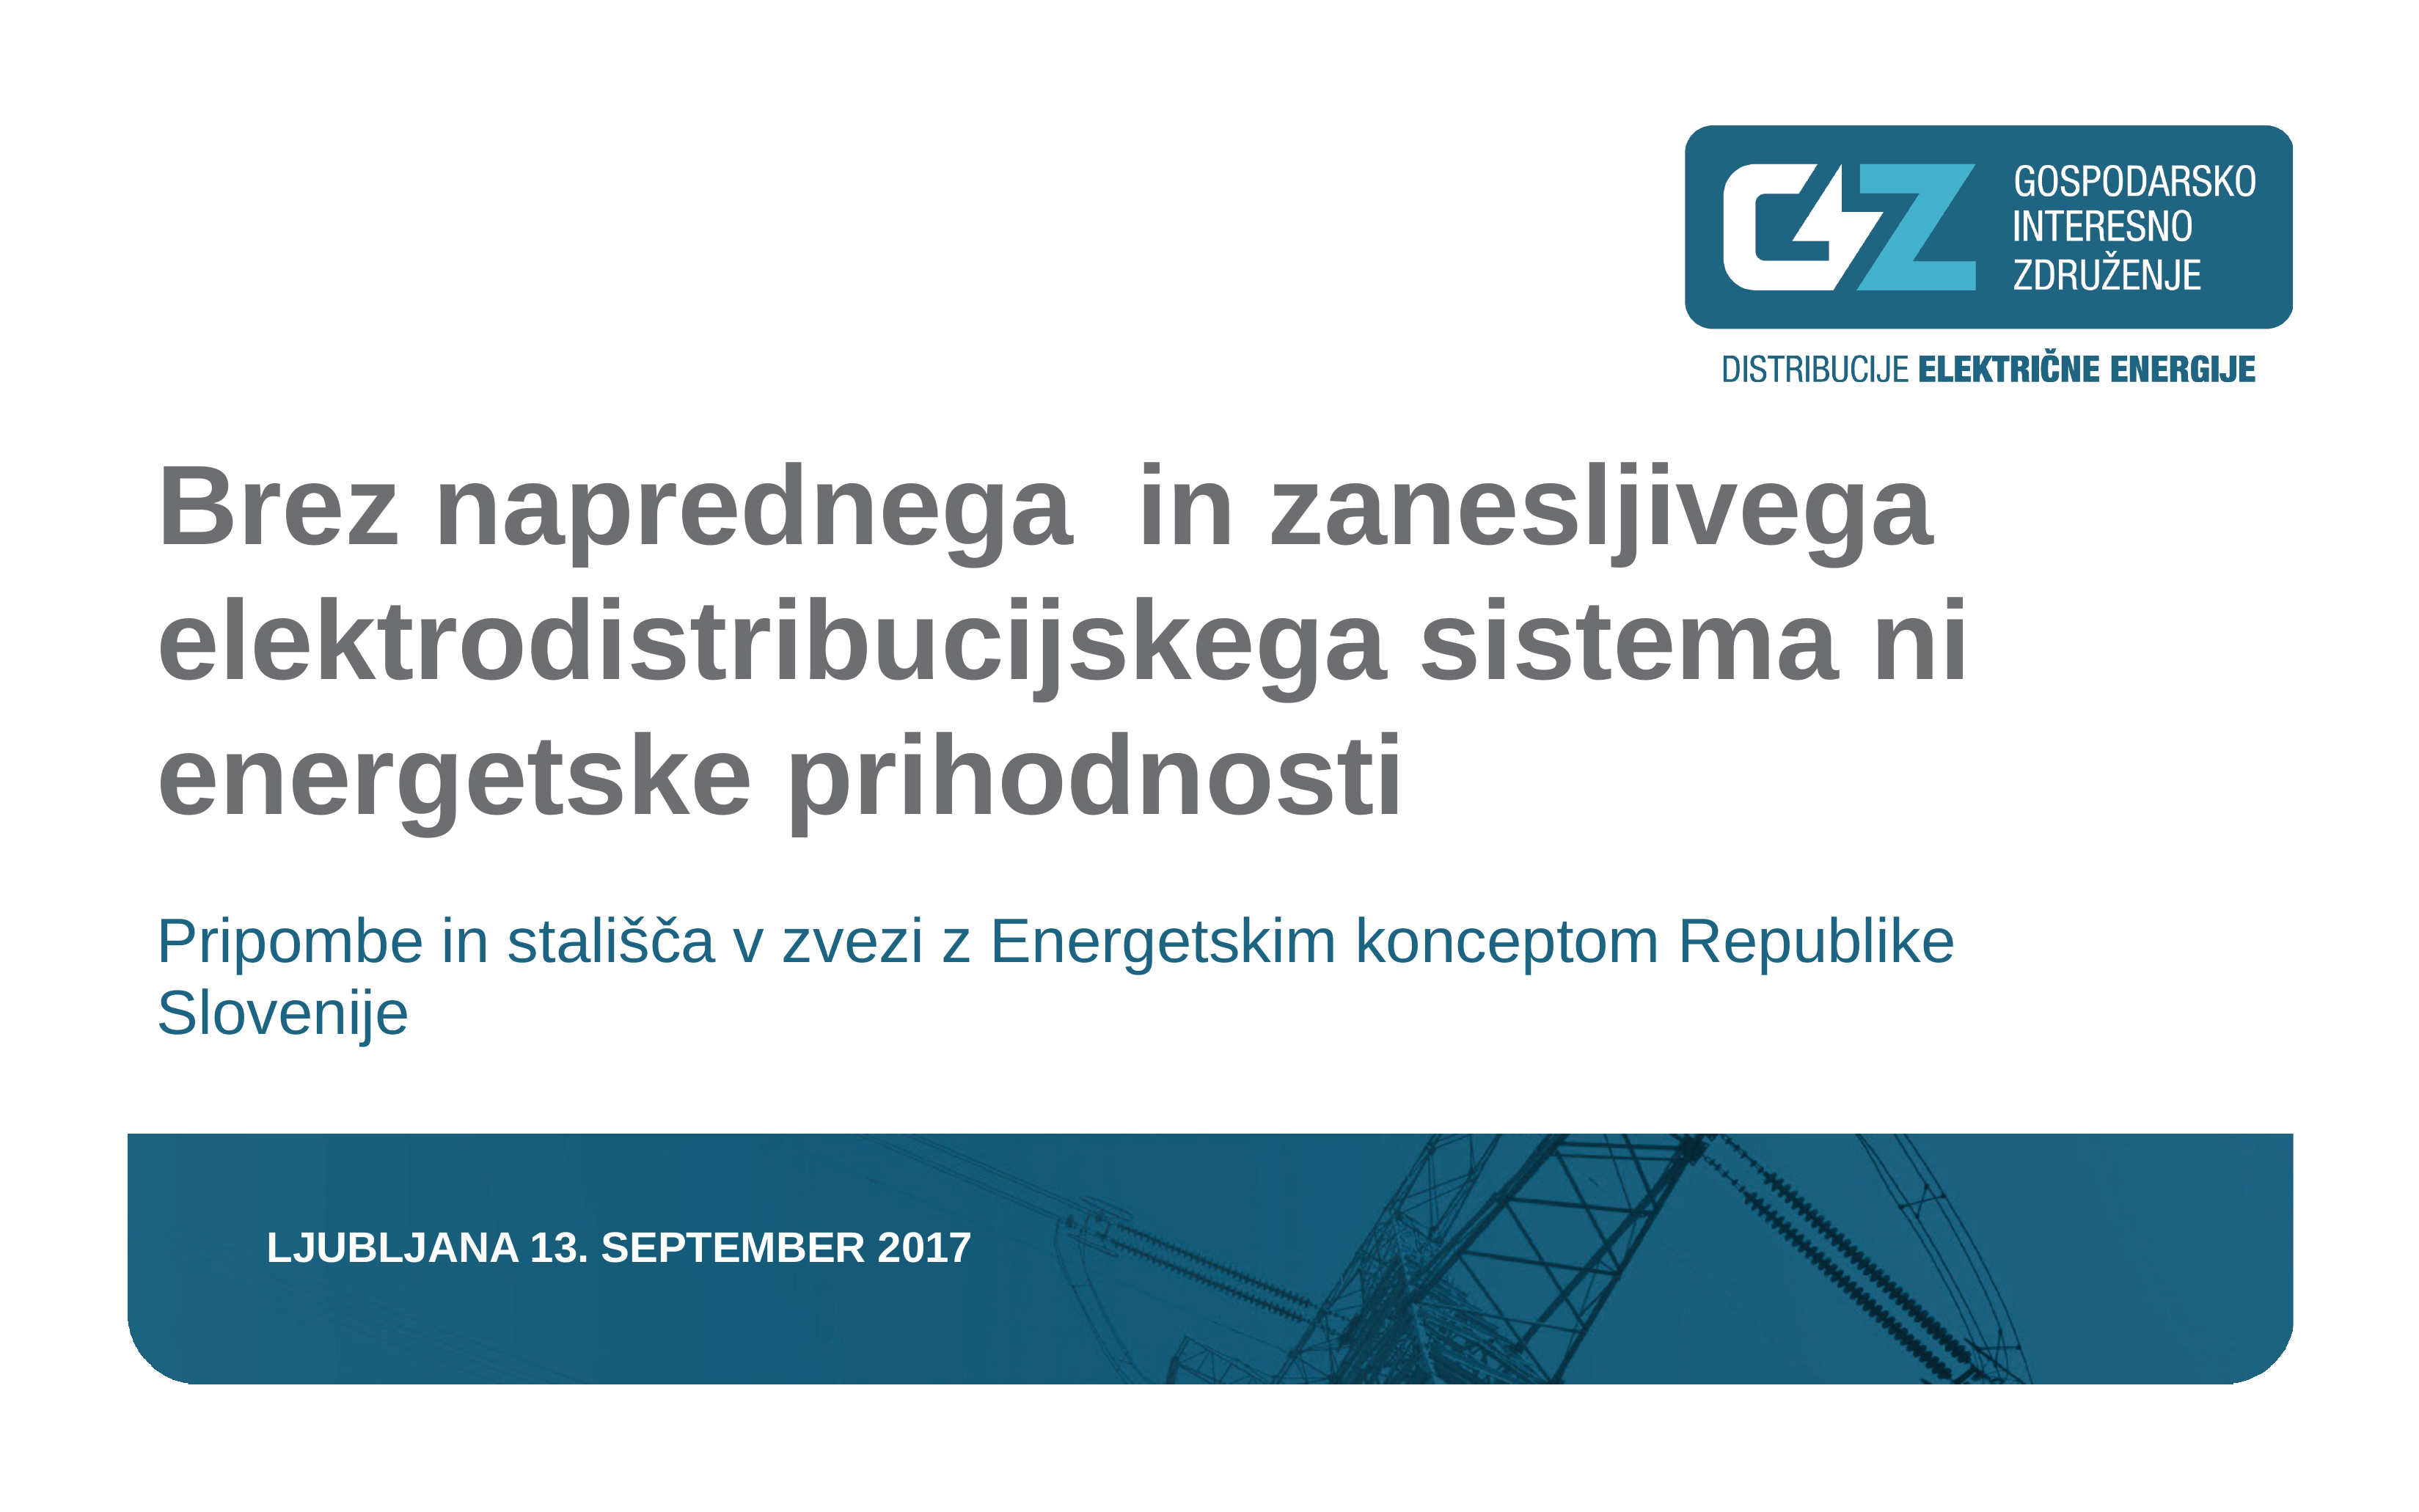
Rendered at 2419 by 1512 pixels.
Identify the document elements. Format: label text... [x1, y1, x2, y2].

text_box Pripombe in stališča v zvezi z Energetskim konceptom Republike Slovenije [155, 902, 1992, 1120]
text_box Brez naprednega in zanesljivega elektrodistribucijskega sistema ni energetske prihodnosti [155, 433, 2264, 972]
text_box [1685, 125, 2294, 382]
text_box [128, 1134, 2294, 1384]
text_box LJUBLJANA 13. SEPTEMBER 2017 [255, 1214, 1861, 1310]
